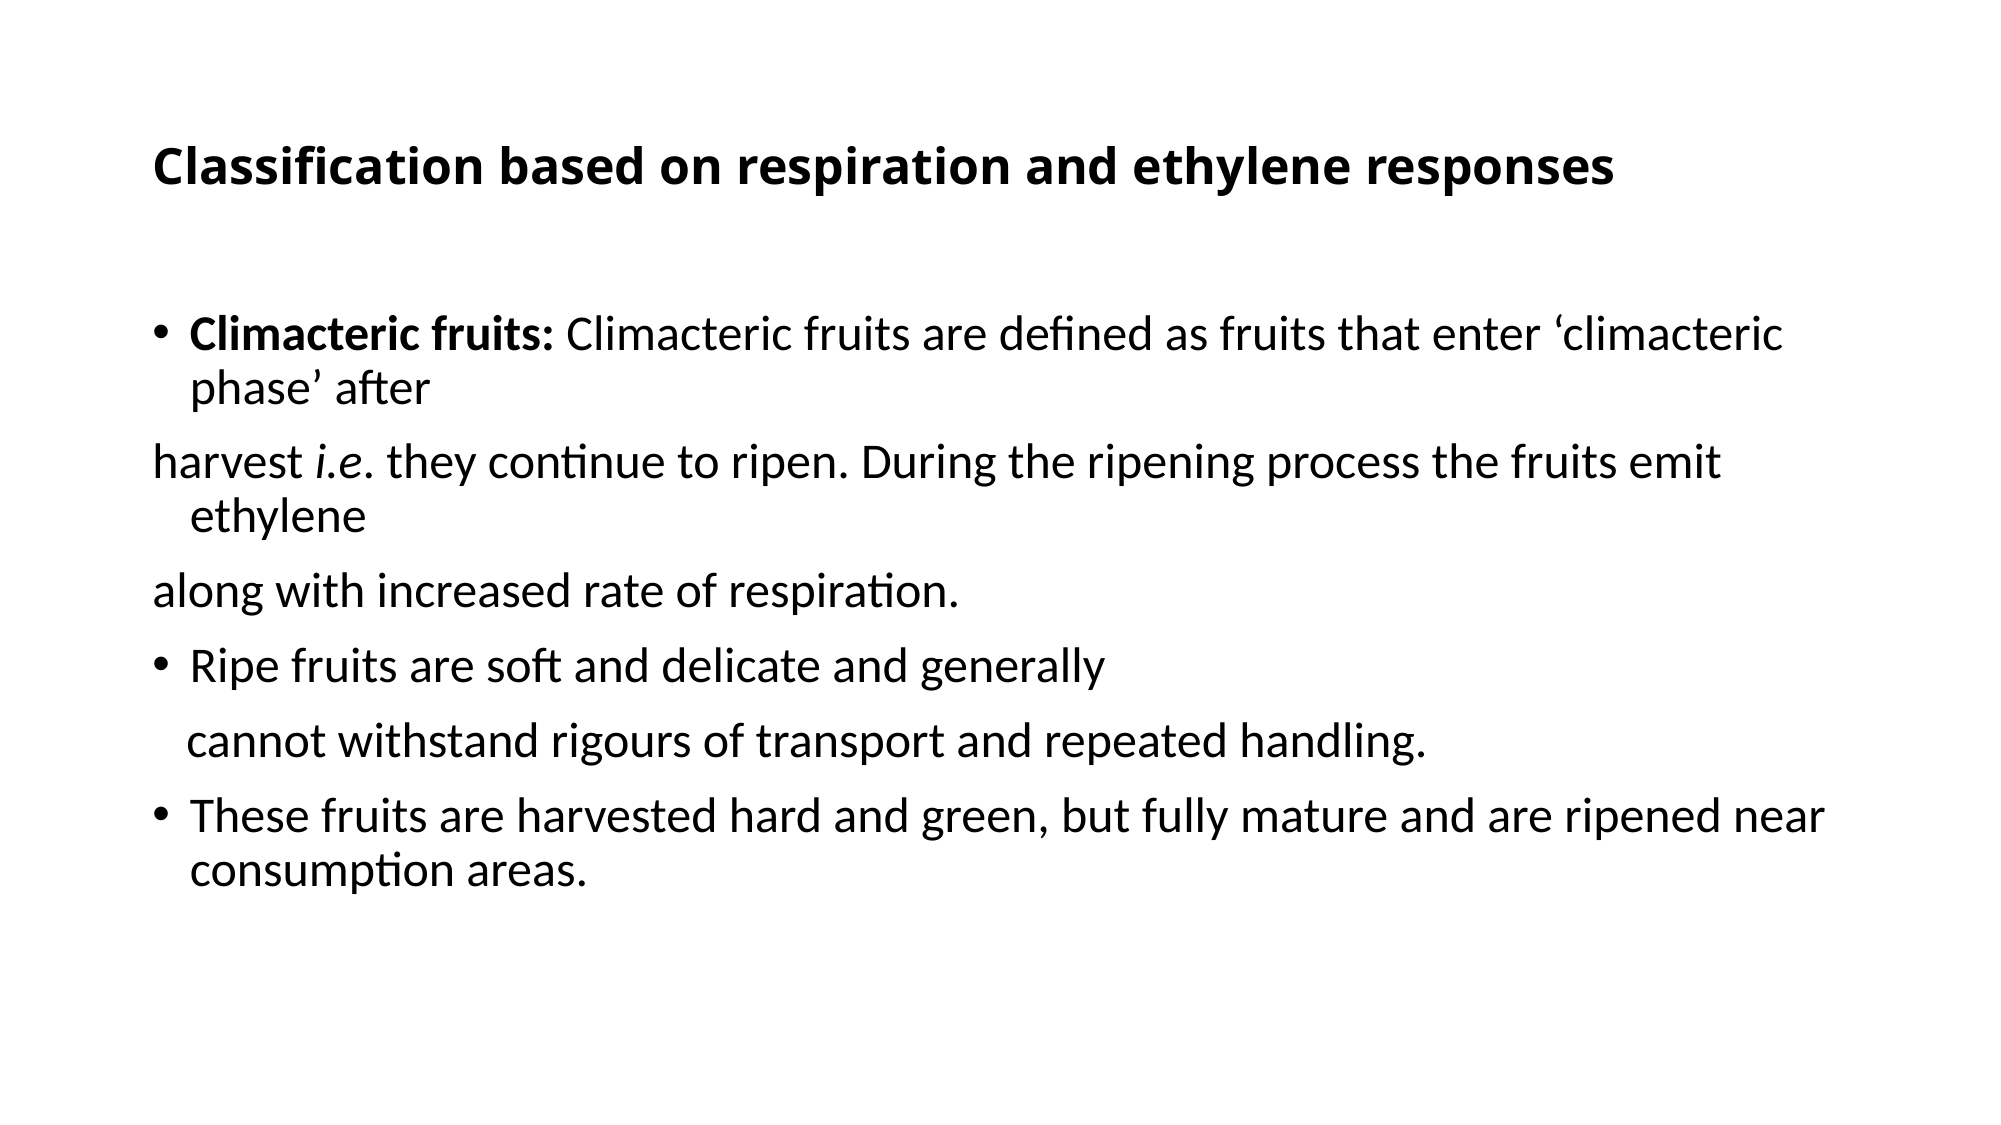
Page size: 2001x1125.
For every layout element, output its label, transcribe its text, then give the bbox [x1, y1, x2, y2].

list Climacteric fruits: Climacteric fruits are defined as fruits that enter ‘climacteric phase’ after harvest i.e. they continue to ripen. During the ripening process the fruits emit ethylene along with increased rate of respiration. Ripe fruits are soft and delicate and generally cannot withstand rigours of transport and repeated handling. These fruits are harvested hard and green, but fully mature and are ripened near consumption areas. [137, 299, 1863, 1014]
title Classification based on respiration and ethylene responses [137, 59, 1863, 278]
